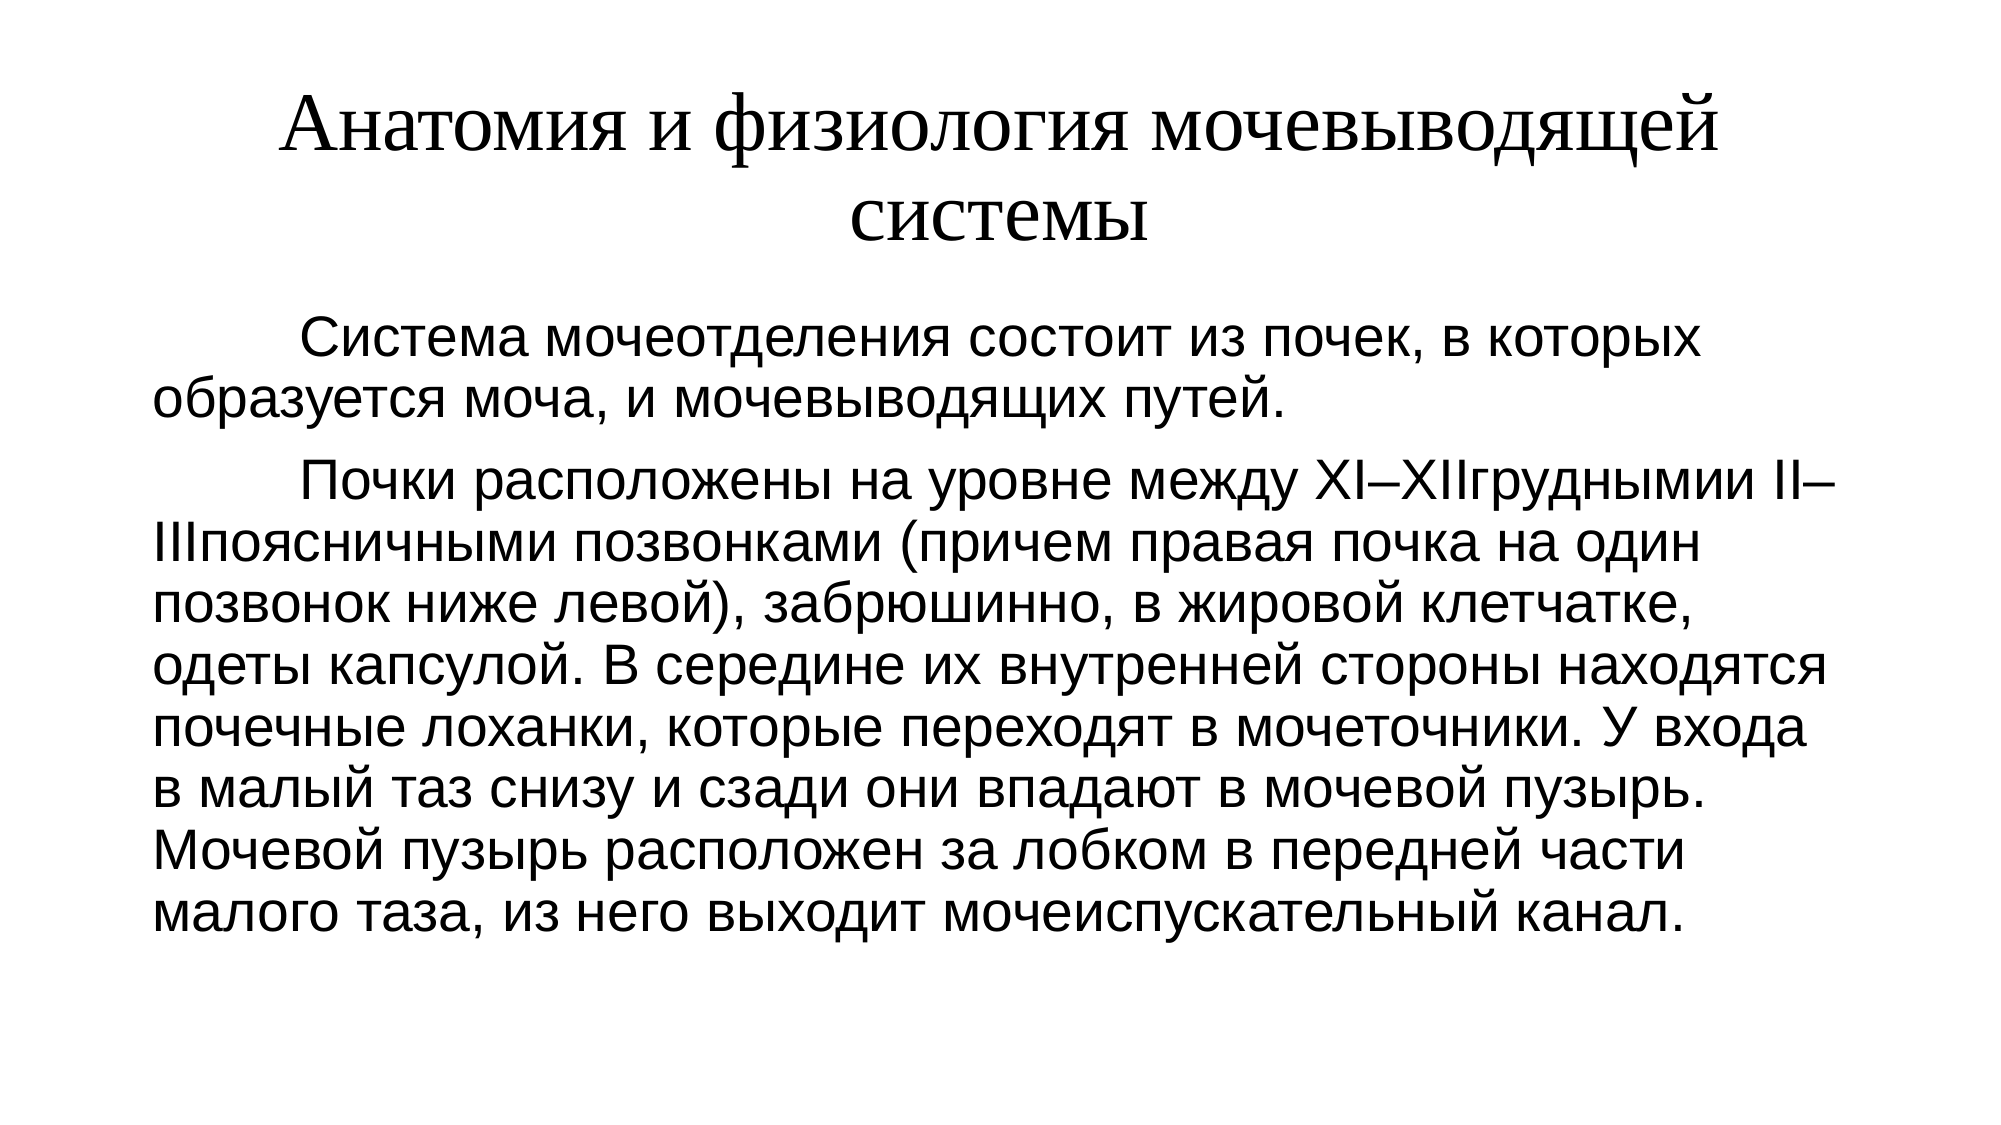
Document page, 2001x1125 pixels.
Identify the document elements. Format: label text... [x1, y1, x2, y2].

list Система мочеотделения состоит из почек, в которых образуется моча, и мочевыводящих путей. Почки расположены на уровне между XI–XIIгруднымии II–IIIпоясничными позвонками (причем правая почка на один позвонок ниже левой), забрюшинно, в жировой клетчатке, одеты капсулой. В середине их внутренней стороны находятся почечные лоханки, которые переходят в мочеточники. У входа в малый таз снизу и сзади они впадают в мочевой пузырь. Мочевой пузырь расположен за лобком в передней части малого таза, из него выходит мочеиспускательный канал. [137, 299, 1863, 1014]
title Анатомия и физиология мочевыводящей системы [137, 59, 1863, 278]
